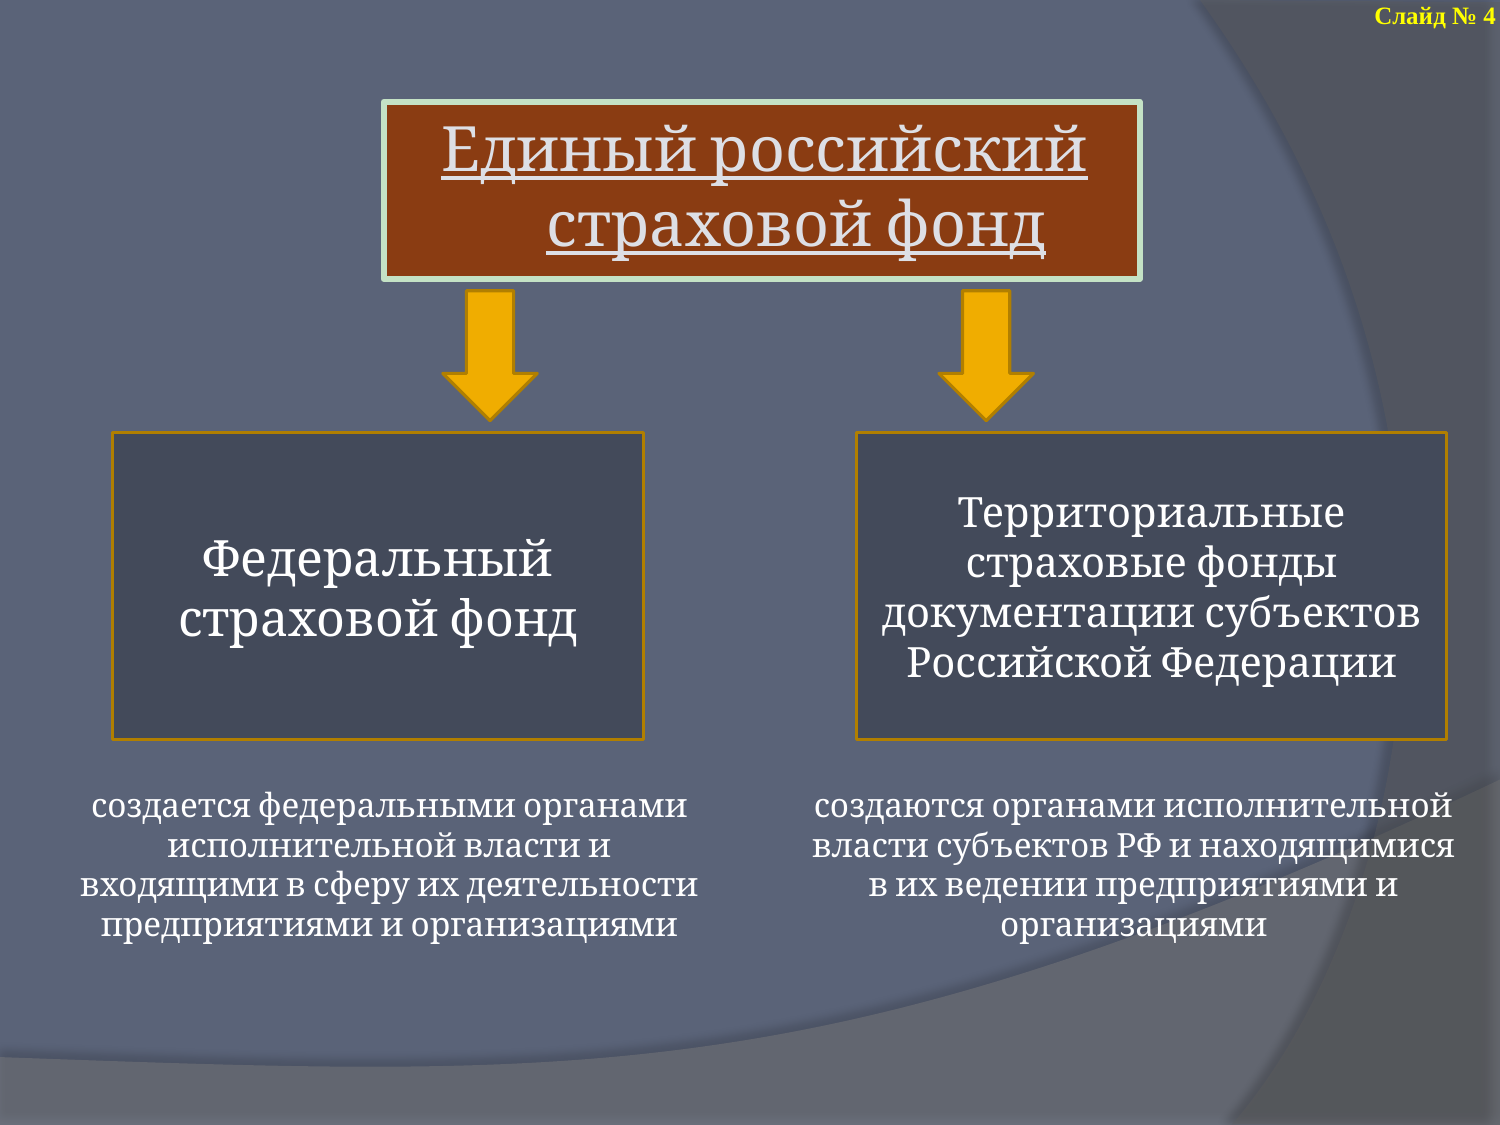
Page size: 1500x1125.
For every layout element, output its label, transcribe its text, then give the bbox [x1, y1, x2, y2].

text_box Территориальные страховые фонды документации субъектов Российской Федерации [855, 431, 1448, 741]
text_box создаются органами исполнительной власти субъектов РФ и находящимися в их ведении предприятиями и организациями [796, 762, 1472, 966]
text_box Федеральный страховой фонд [111, 431, 645, 741]
text_box создается федеральными органами исполнительной власти и входящими в сферу их деятельности предприятиями и организациями [63, 762, 716, 966]
text_box Слайд № 4 [1314, 0, 1496, 30]
text_box [441, 289, 539, 422]
list Единый российский страховой фонд [383, 101, 1140, 279]
text_box [937, 289, 1035, 422]
